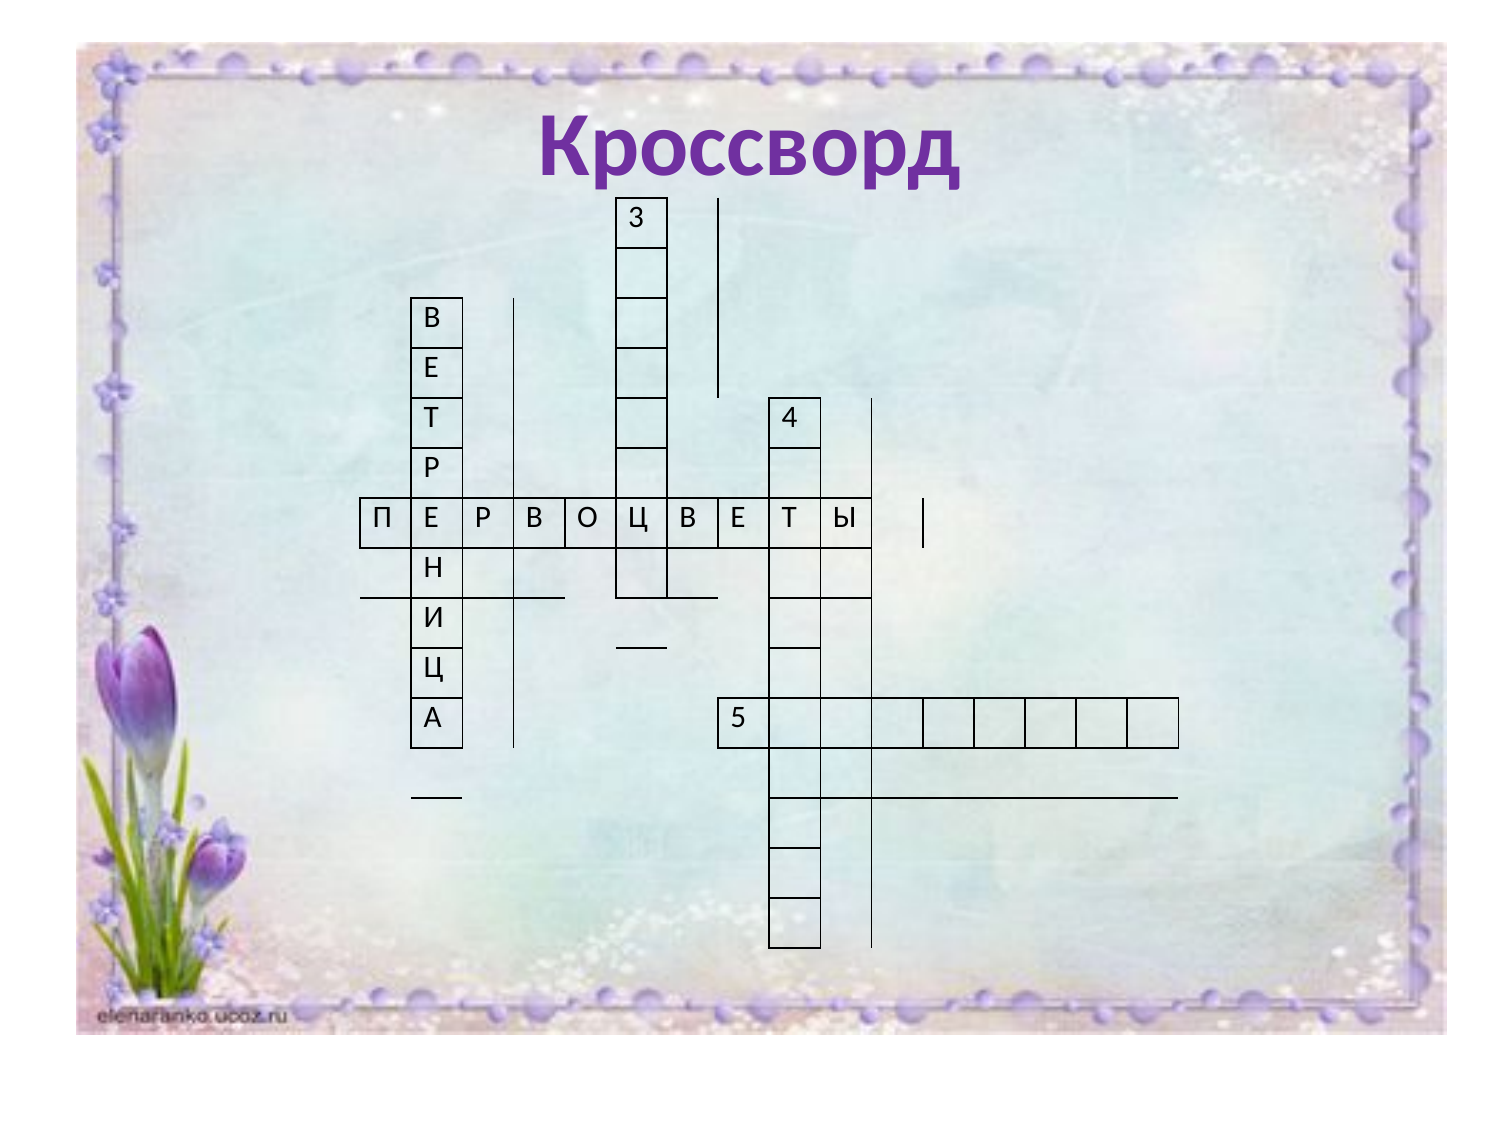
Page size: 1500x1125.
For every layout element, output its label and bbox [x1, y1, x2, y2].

list [76, 42, 1448, 1036]
